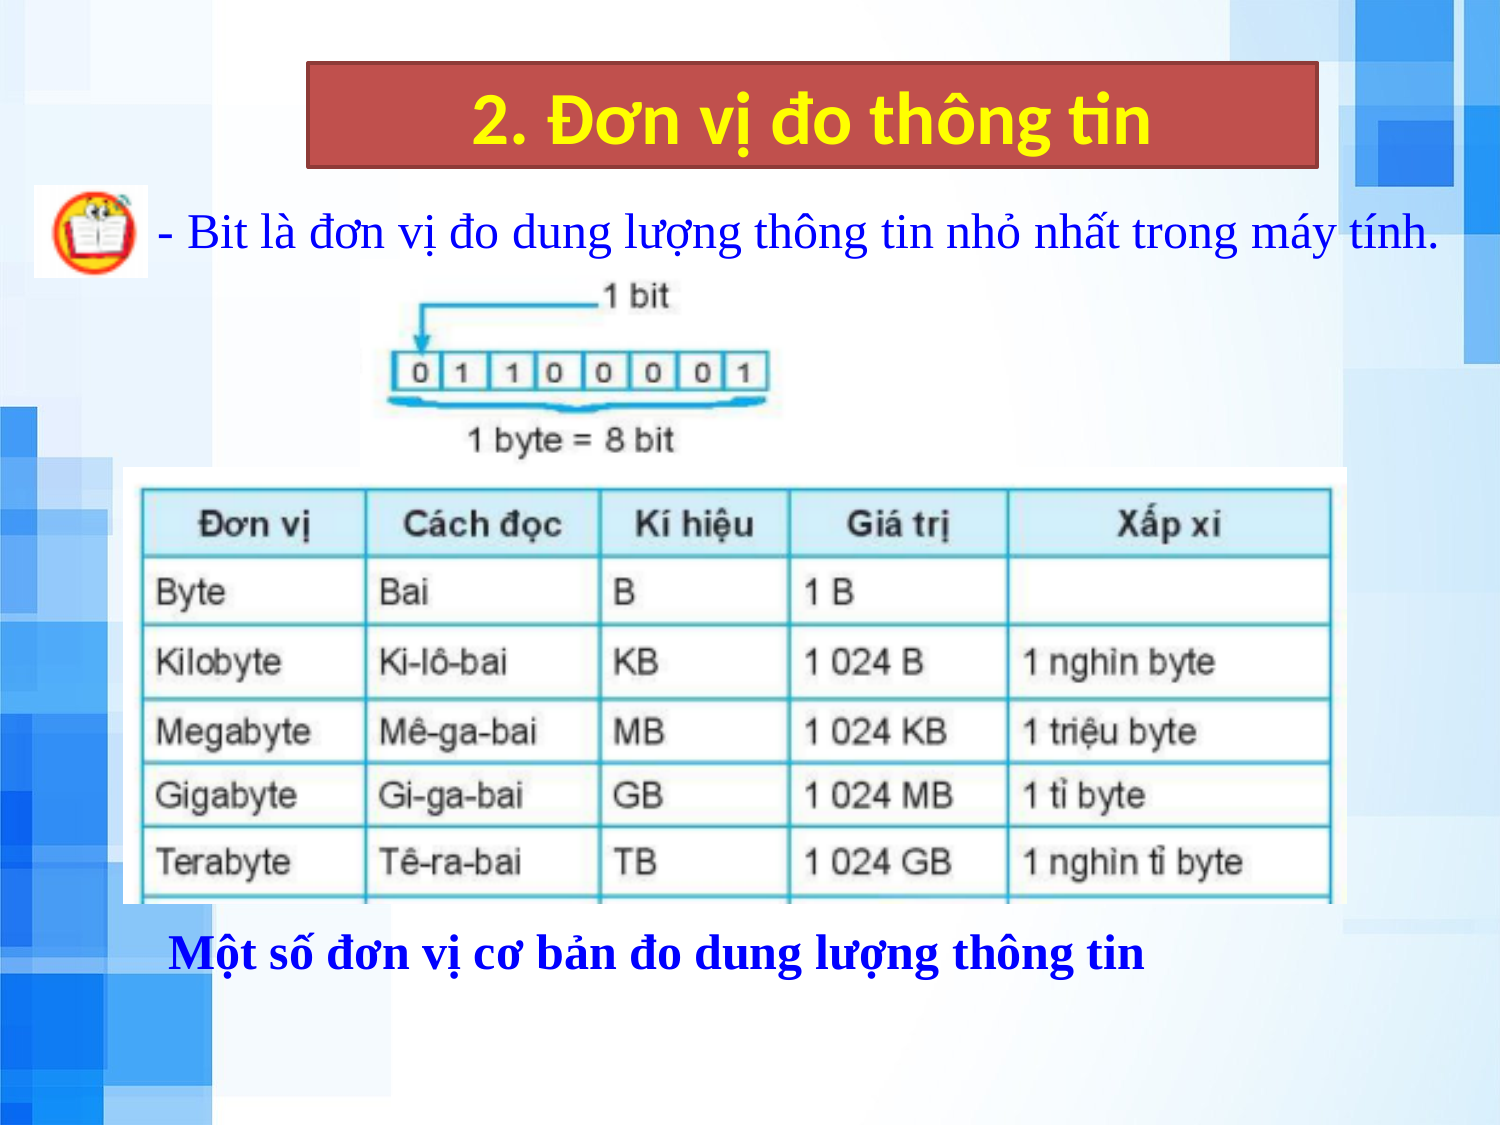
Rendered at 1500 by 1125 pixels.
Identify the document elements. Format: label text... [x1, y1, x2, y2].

text_box Một số đơn vị cơ bản đo dung lượng thông tin [53, 897, 1367, 1002]
picture [0, 0, 1500, 1125]
text_box - Bit là đơn vị đo dung lượng thông tin nhỏ nhất trong máy tính. [151, 190, 1463, 266]
text_box 2. Đơn vị đo thông tin [306, 61, 1319, 169]
